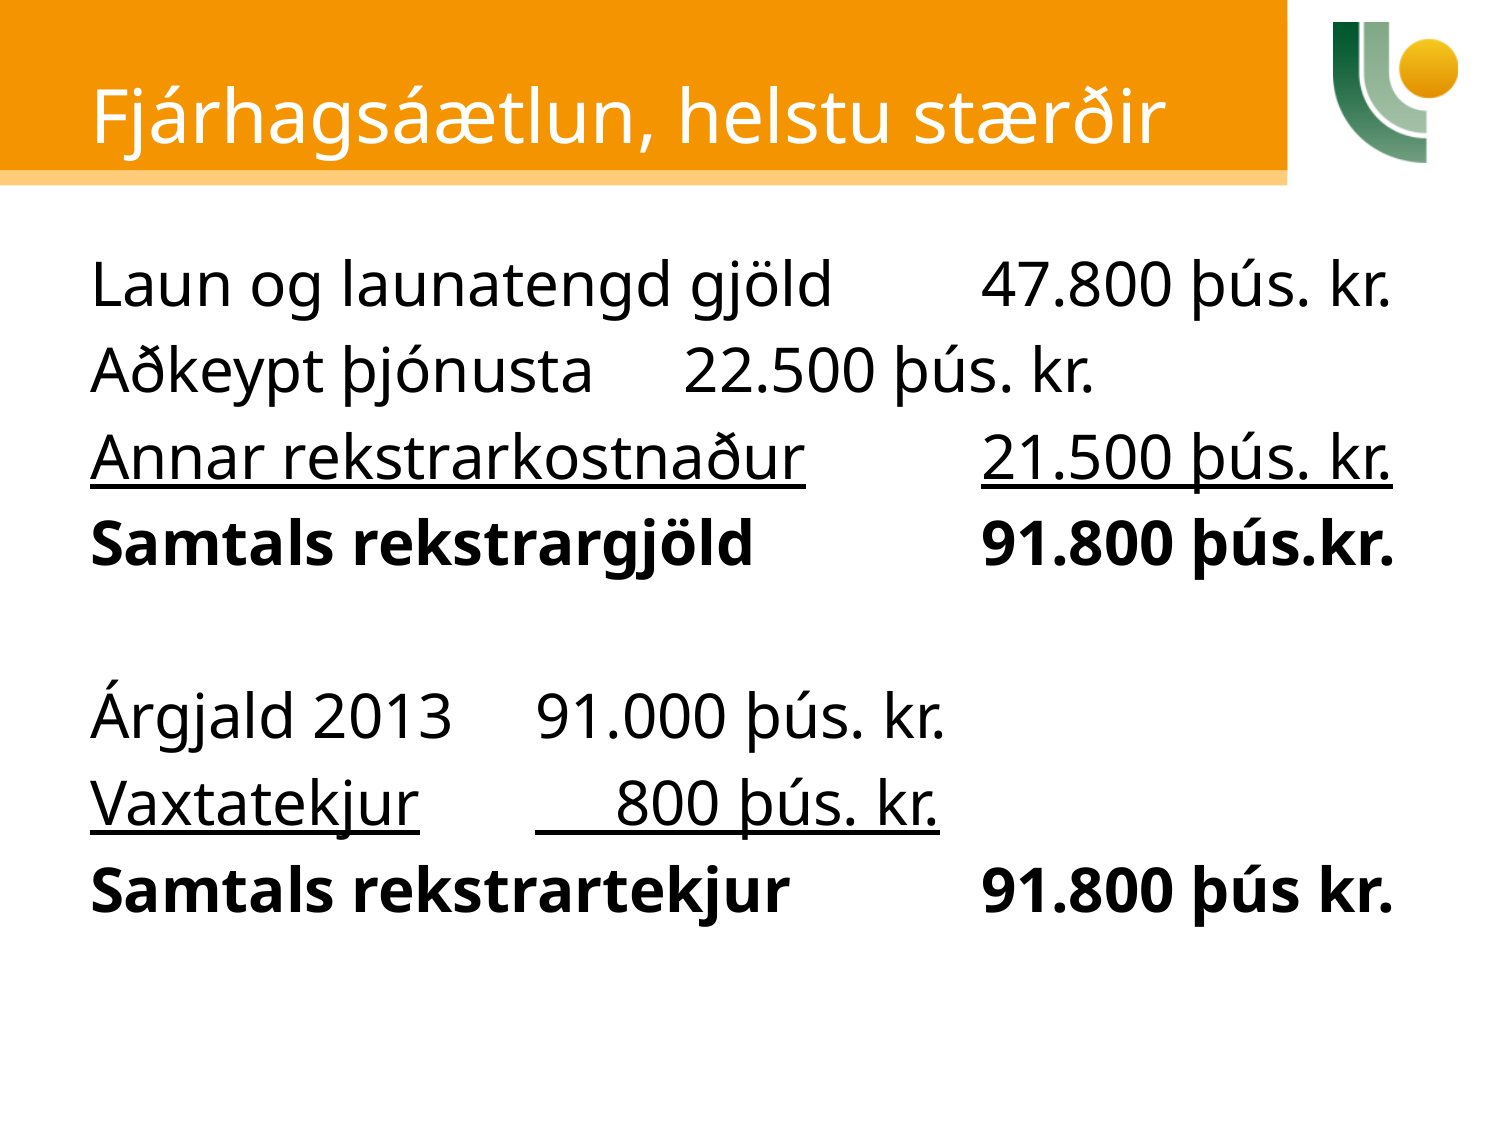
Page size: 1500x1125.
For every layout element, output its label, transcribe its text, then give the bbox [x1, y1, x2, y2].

picture [1425, 22, 1459, 163]
list Laun og launatengd gjöld 47.800 þús. kr. Aðkeypt þjónusta 22.500 þús. kr. Annar rekstrarkostnaður 21.500 þús. kr. Samtals rekstrargjöld 91.800 þús.kr. Árgjald 2013 91.000 þús. kr. Vaxtatekjur 800 þús. kr. Samtals rekstrartekjur 91.800 þús kr. [75, 237, 1425, 980]
title Fjárhagsáætlun, helstu stærðir [75, 19, 1425, 207]
